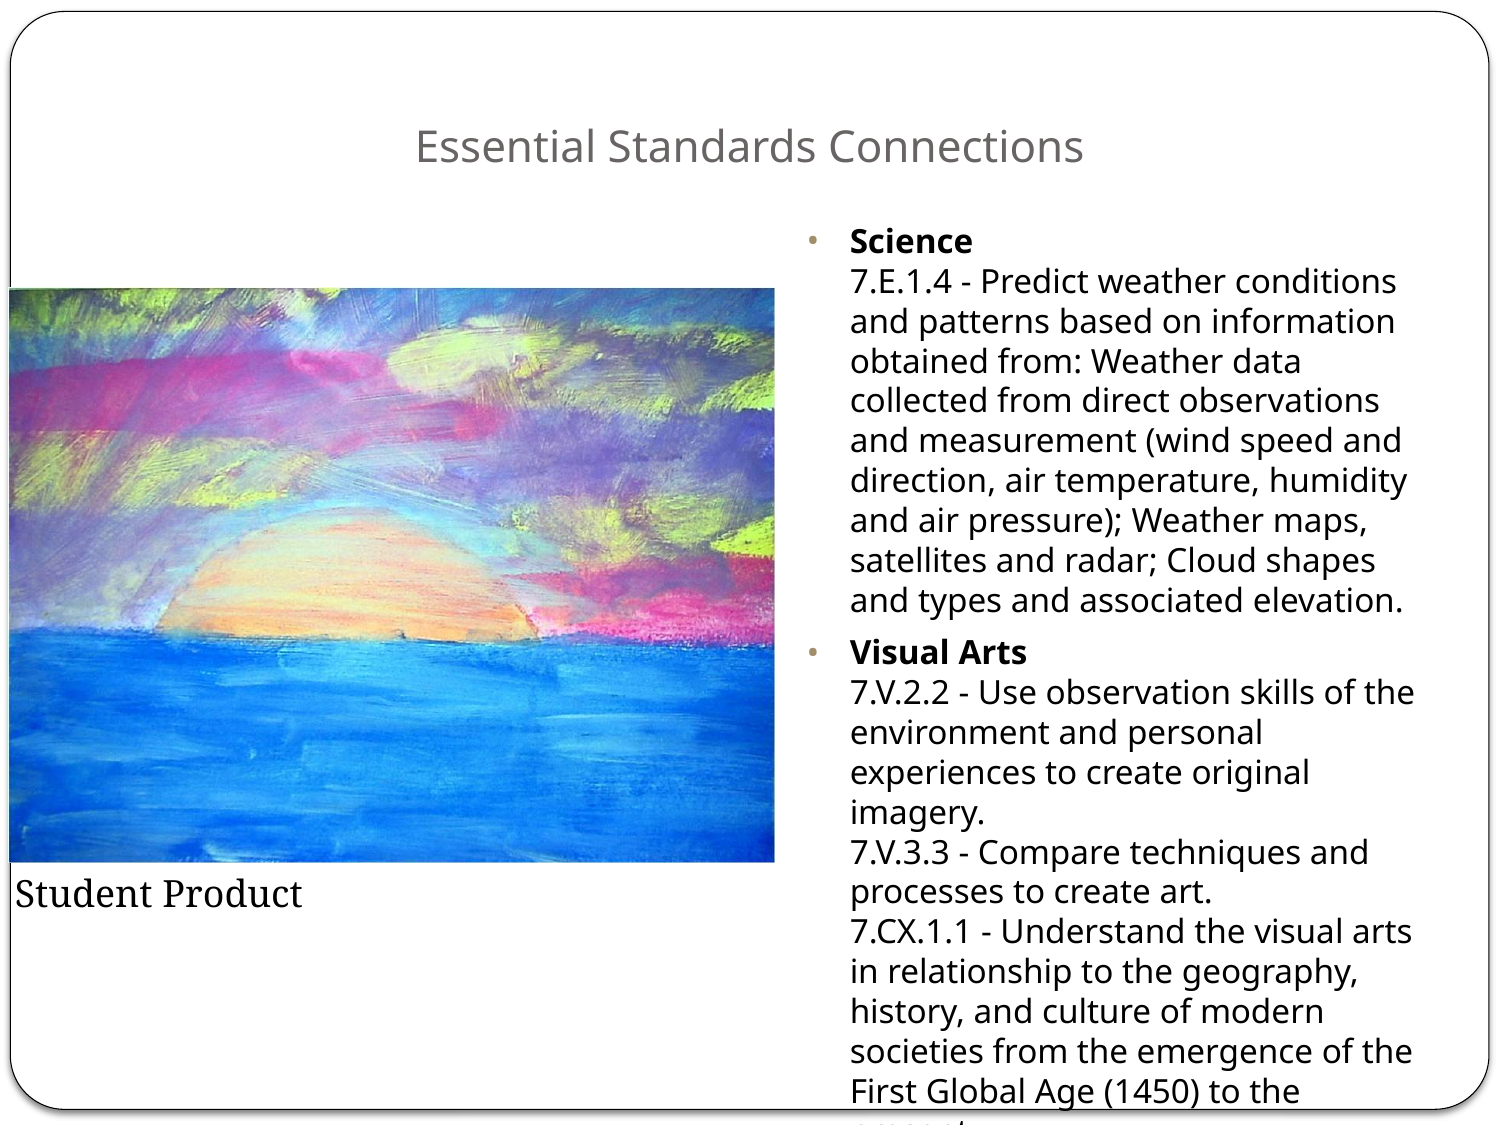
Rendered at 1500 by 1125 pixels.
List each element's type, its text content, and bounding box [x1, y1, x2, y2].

text_box Student Product [0, 862, 600, 923]
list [8, 287, 776, 863]
title Essential Standards Connections [0, 24, 1500, 226]
list Science 7.E.1.4 - Predict weather conditions and patterns based on information obtained from: Weather data collected from direct observations and measurement (wind speed and direction, air temperature, humidity and air pressure); Weather maps, satellites and radar; Cloud shapes and types and associated elevation. Visual Arts 7.V.2.2 - Use observation skills of the environment and personal experiences to create original imagery. 7.V.3.3 - Compare techniques and processes to create art. 7.CX.1.1 - Understand the visual arts in relationship to the geography, history, and culture of modern societies from the emergence of the First Global Age (1450) to the present. [774, 212, 1451, 1125]
